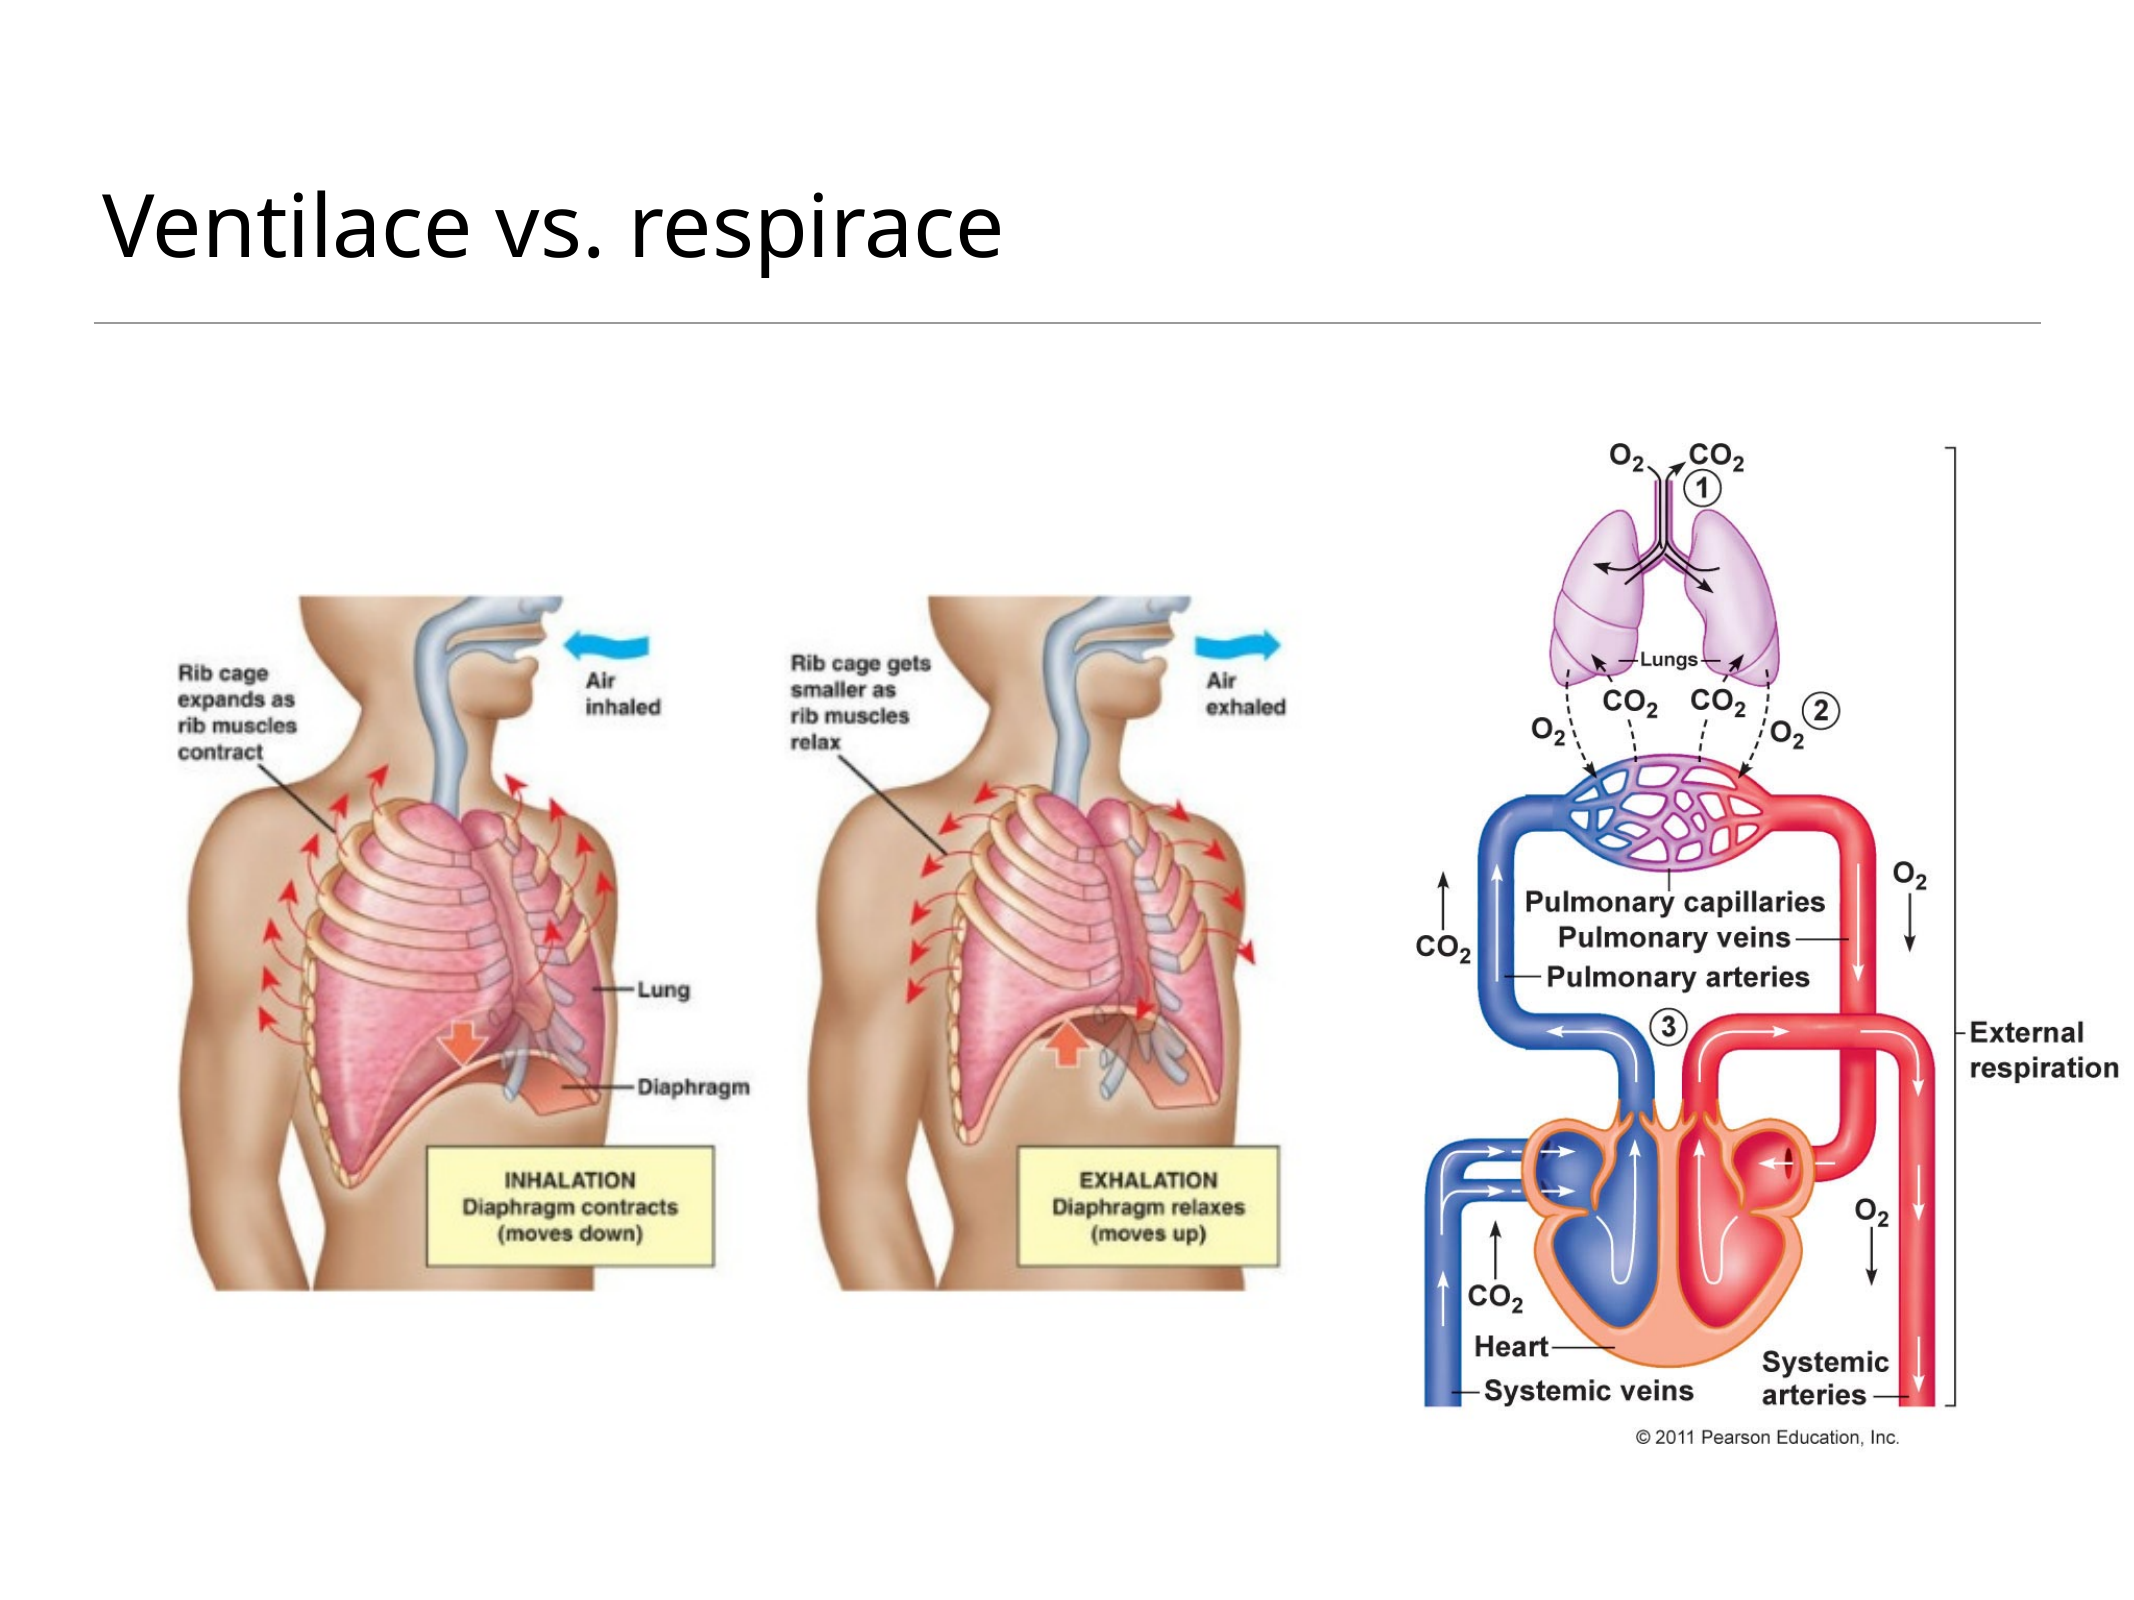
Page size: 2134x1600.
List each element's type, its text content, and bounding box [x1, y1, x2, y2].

picture [142, 577, 1302, 1310]
picture [1390, 417, 2134, 1469]
title Ventilace vs. respirace [93, 53, 2041, 284]
